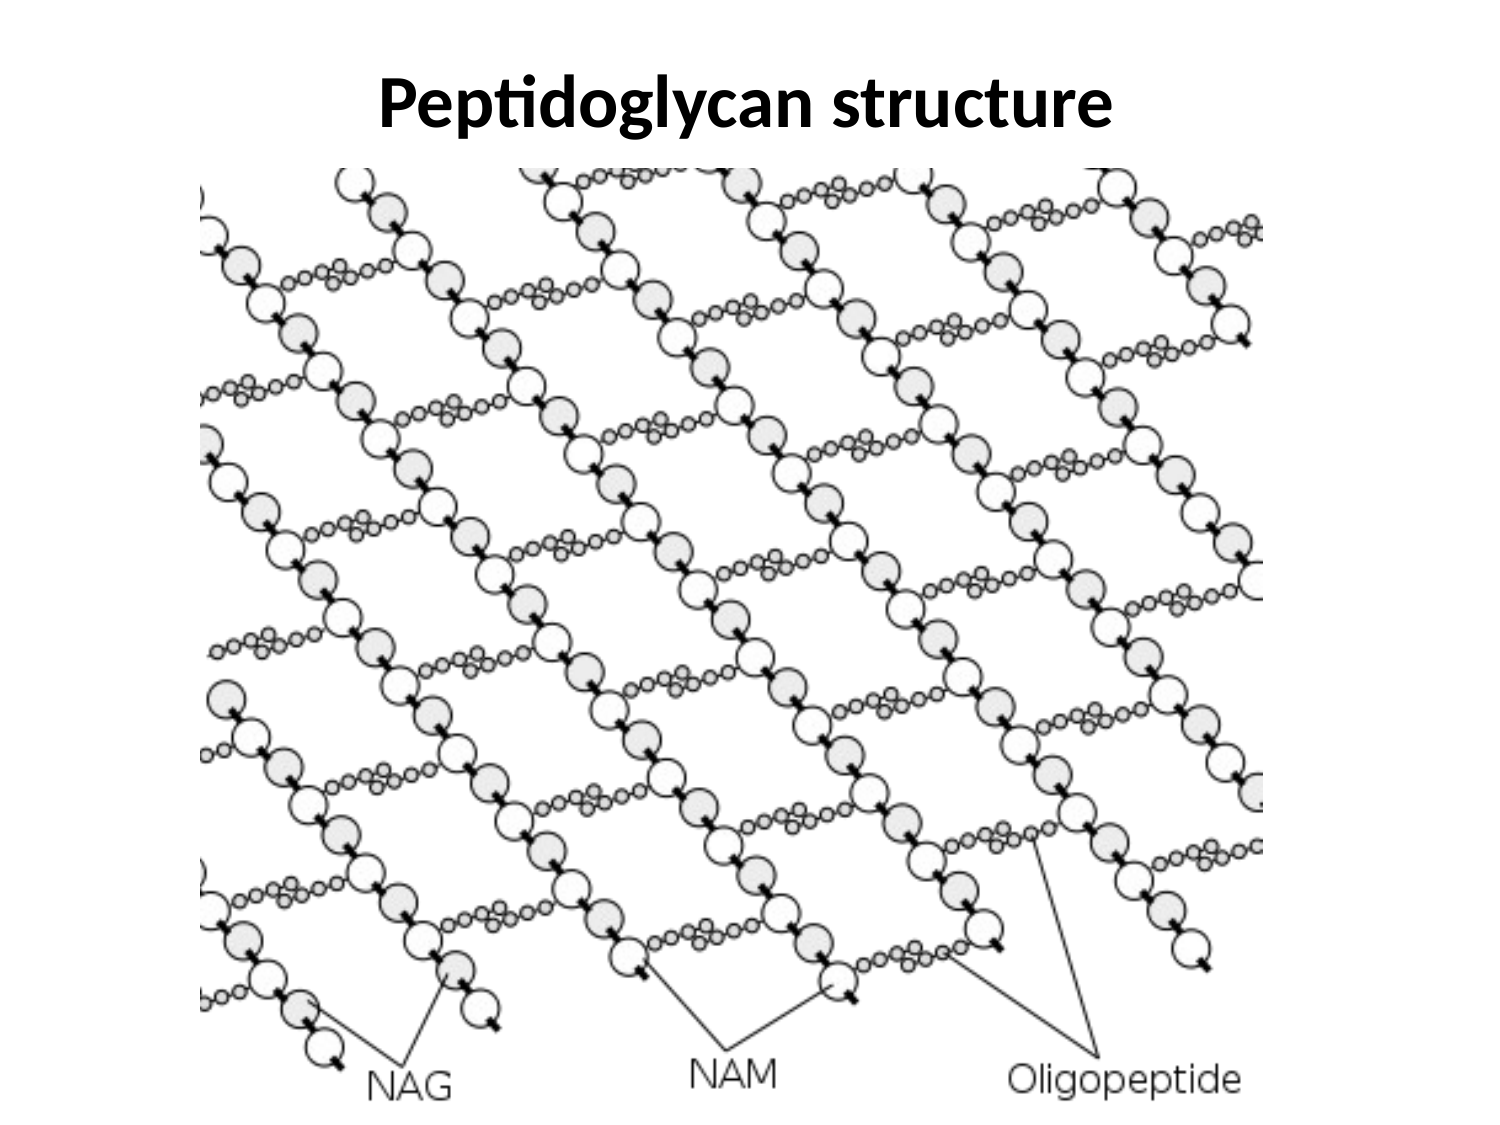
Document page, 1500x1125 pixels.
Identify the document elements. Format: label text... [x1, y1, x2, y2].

picture [199, 168, 1263, 1111]
title Peptidoglycan structure [376, 50, 1123, 166]
